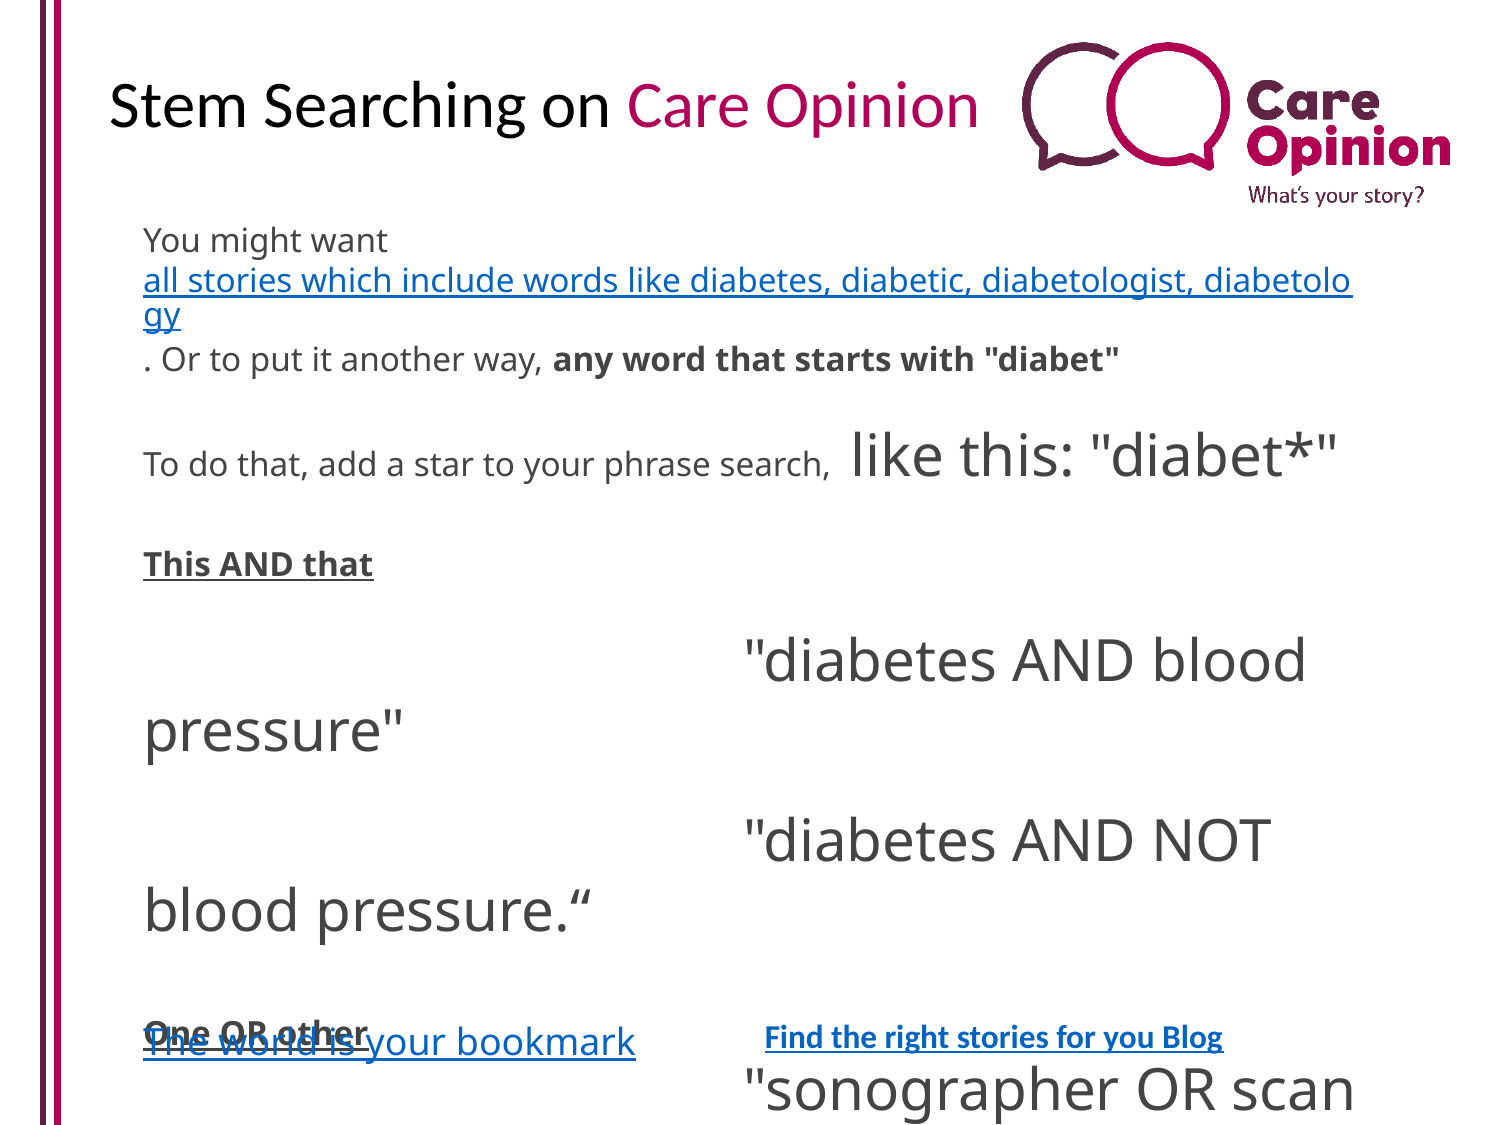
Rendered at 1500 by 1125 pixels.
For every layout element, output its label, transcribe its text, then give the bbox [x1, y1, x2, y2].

text_box The world is your bookmark [128, 1010, 879, 1077]
text_box You might want all stories which include words like diabetes, diabetic, diabetologist, diabetology. Or to put it another way, any word that starts with "diabet" To do that, add a star to your phrase search, like this: "diabet*" This AND that "diabetes AND blood pressure" "diabetes AND NOT blood pressure.“ One OR other "sonographer OR scan OR ultrasound" [128, 152, 1372, 1010]
text_box Find the right stories for you Blog [749, 1007, 1484, 1063]
text_box Stem Searching on Care Opinion [95, 53, 1052, 149]
picture [996, 23, 1460, 216]
text_box You might want all stories which include words like diabetes, diabetic, diabetologist, diabetology. Or to put it another way, any word that starts with "diabet" To do that, add a star to your phrase search, like this: "diabet*" This AND that "diabetes AND blood pressure" "diabetes AND NOT blood pressure.“ One OR other "sonographer OR scan OR ultrasound" [128, 1063, 1372, 1125]
